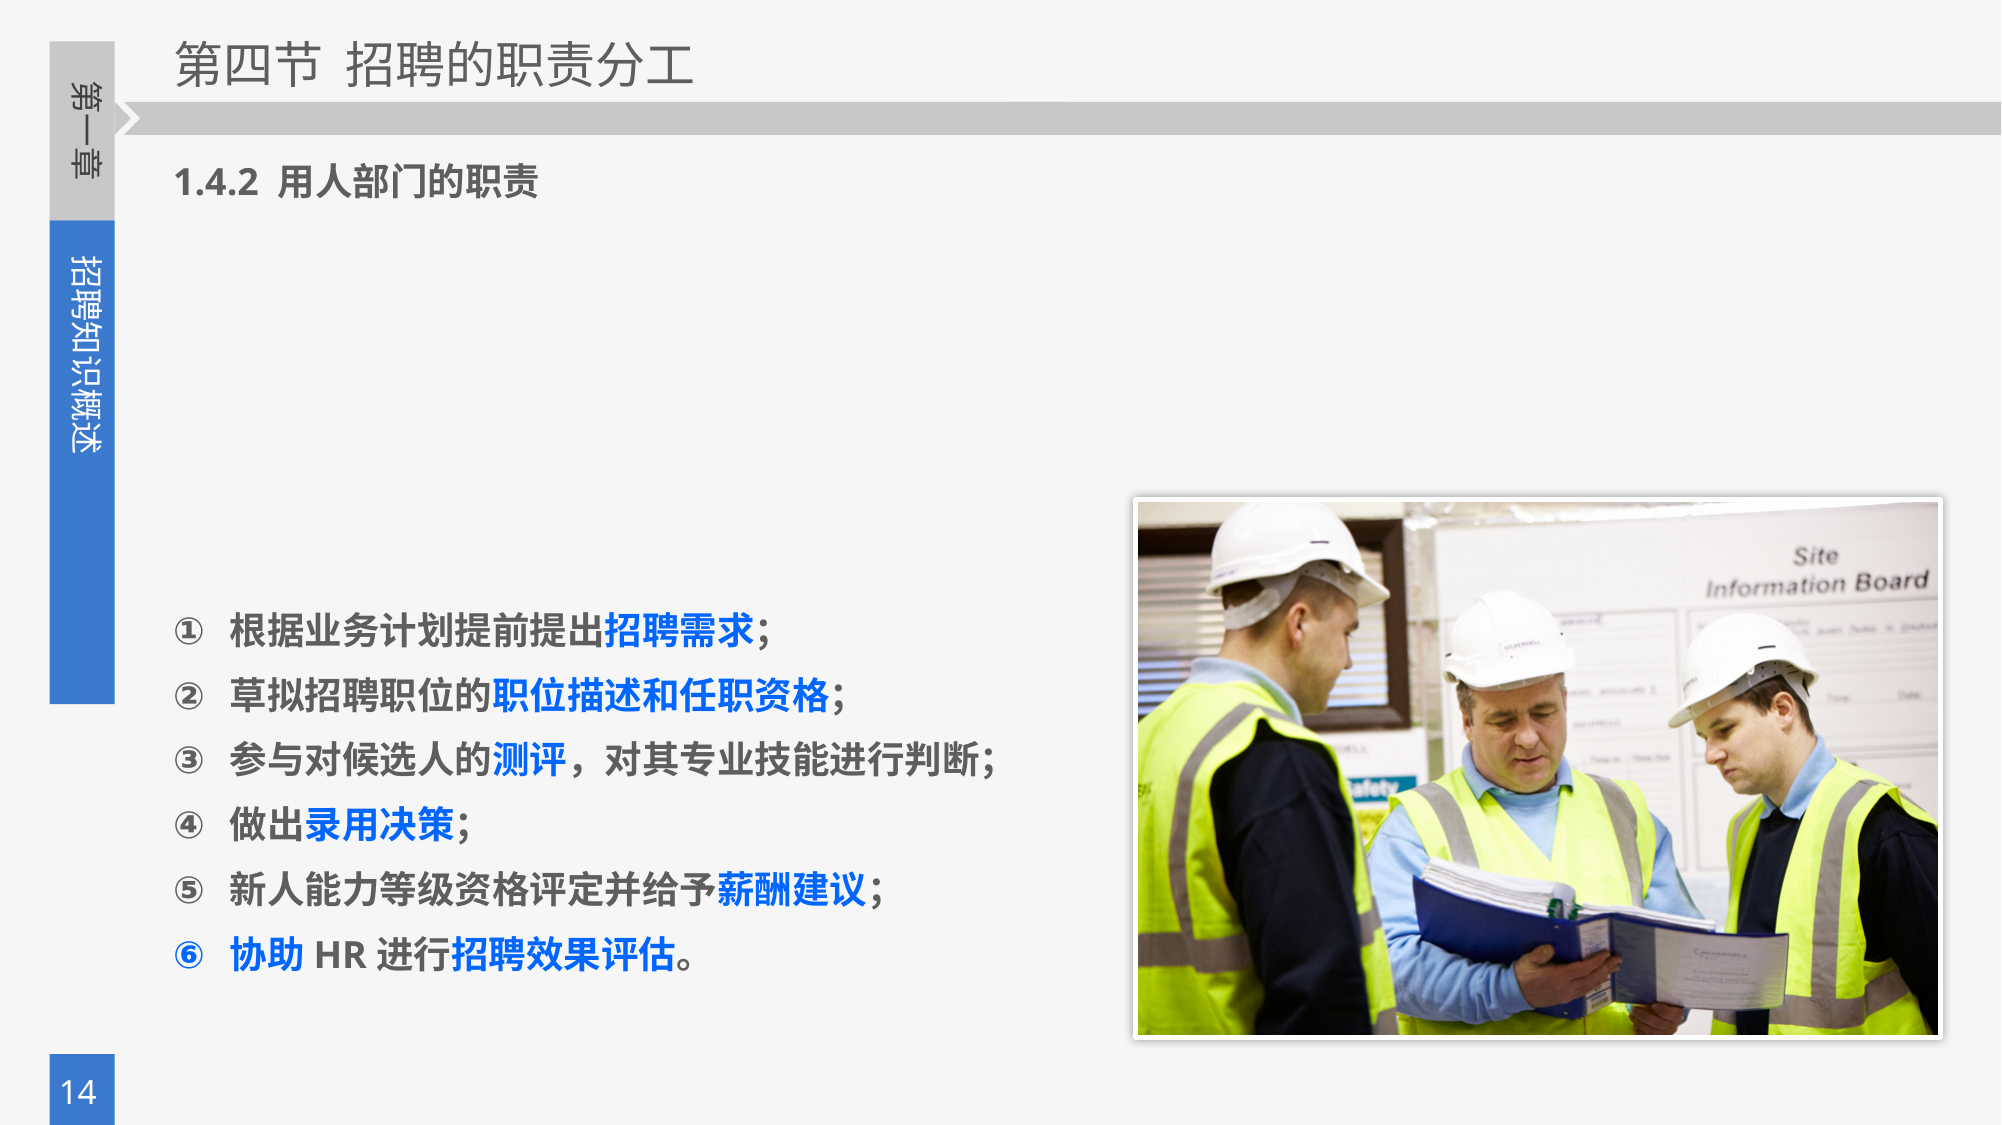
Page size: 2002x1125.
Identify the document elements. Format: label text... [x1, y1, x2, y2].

text_box 1.4.2 用人部门的职责 [158, 137, 1025, 211]
picture [1137, 501, 1939, 1036]
text_box 根据业务计划提前提出招聘需求； 草拟招聘职位的职位描述和任职资格； 参与对候选人的测评，对其专业技能进行判断； 做出录用决策； 新人能力等级资格评定并给予薪酬建议； 协助HR进行招聘效果评估。 [158, 586, 1126, 983]
